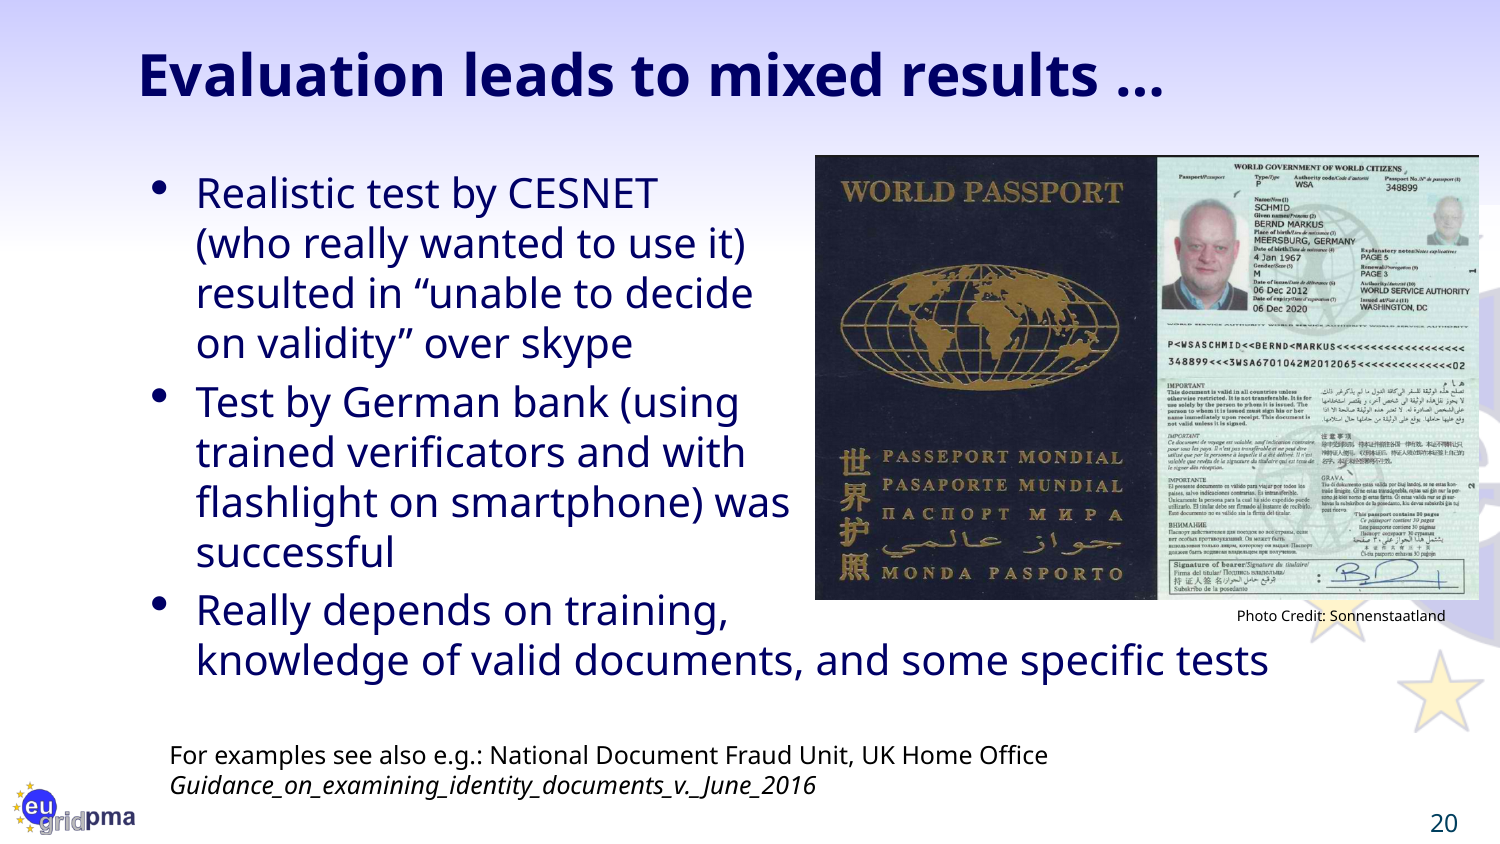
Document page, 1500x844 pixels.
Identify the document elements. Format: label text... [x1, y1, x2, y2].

list Realistic test by CESNET (who really wanted to use it) resulted in “unable to decide on validity” over skype Test by German bank (using trained verificators and with flashlight on smartphone) was successful Really depends on training, knowledge of valid documents, and some specific tests [137, 159, 1457, 796]
picture [12, 781, 135, 835]
picture [814, 154, 1500, 733]
text_box For examples see also e.g.: National Document Fraud Unit, UK Home Office Guidance_on_examining_identity_documents_v._June_2016 [154, 731, 1250, 807]
text_box Photo Credit: Sonnenstaatland [1204, 607, 1479, 633]
title Evaluation leads to mixed results … [137, 18, 1458, 127]
